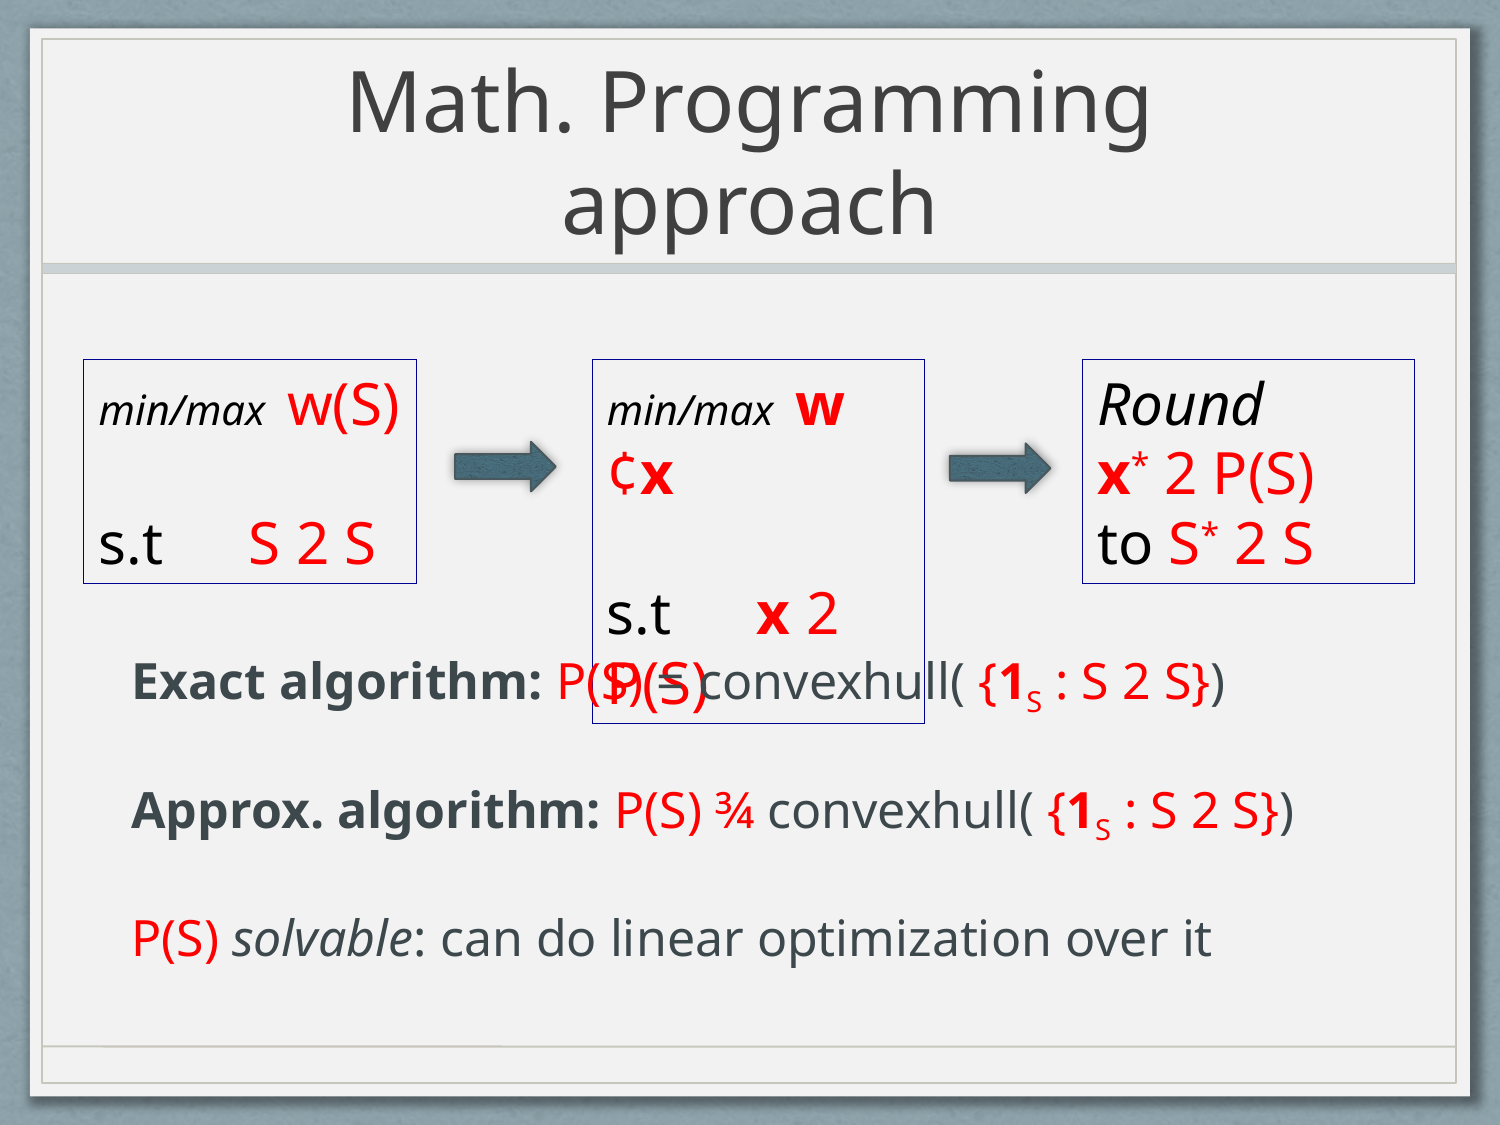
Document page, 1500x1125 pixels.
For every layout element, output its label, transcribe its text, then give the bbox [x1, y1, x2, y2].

text_box min/max w(S) s.t S 2 S [83, 359, 417, 584]
text_box Round x* 2 P(S) to S* 2 S [1082, 359, 1415, 584]
text_box min/max w¢x s.t x 2 P(S) [592, 359, 925, 642]
text_box [454, 440, 557, 493]
text_box [948, 442, 1052, 494]
title Math. Programming approach [147, 40, 1353, 260]
text_box Exact algorithm: P(S) = convexhull( {1S : S 2 S}) Approx. algorithm: P(S) ¾ convexhull( {1S : S 2 S}) P(S) solvable: can do linear optimization over it [116, 642, 1324, 974]
